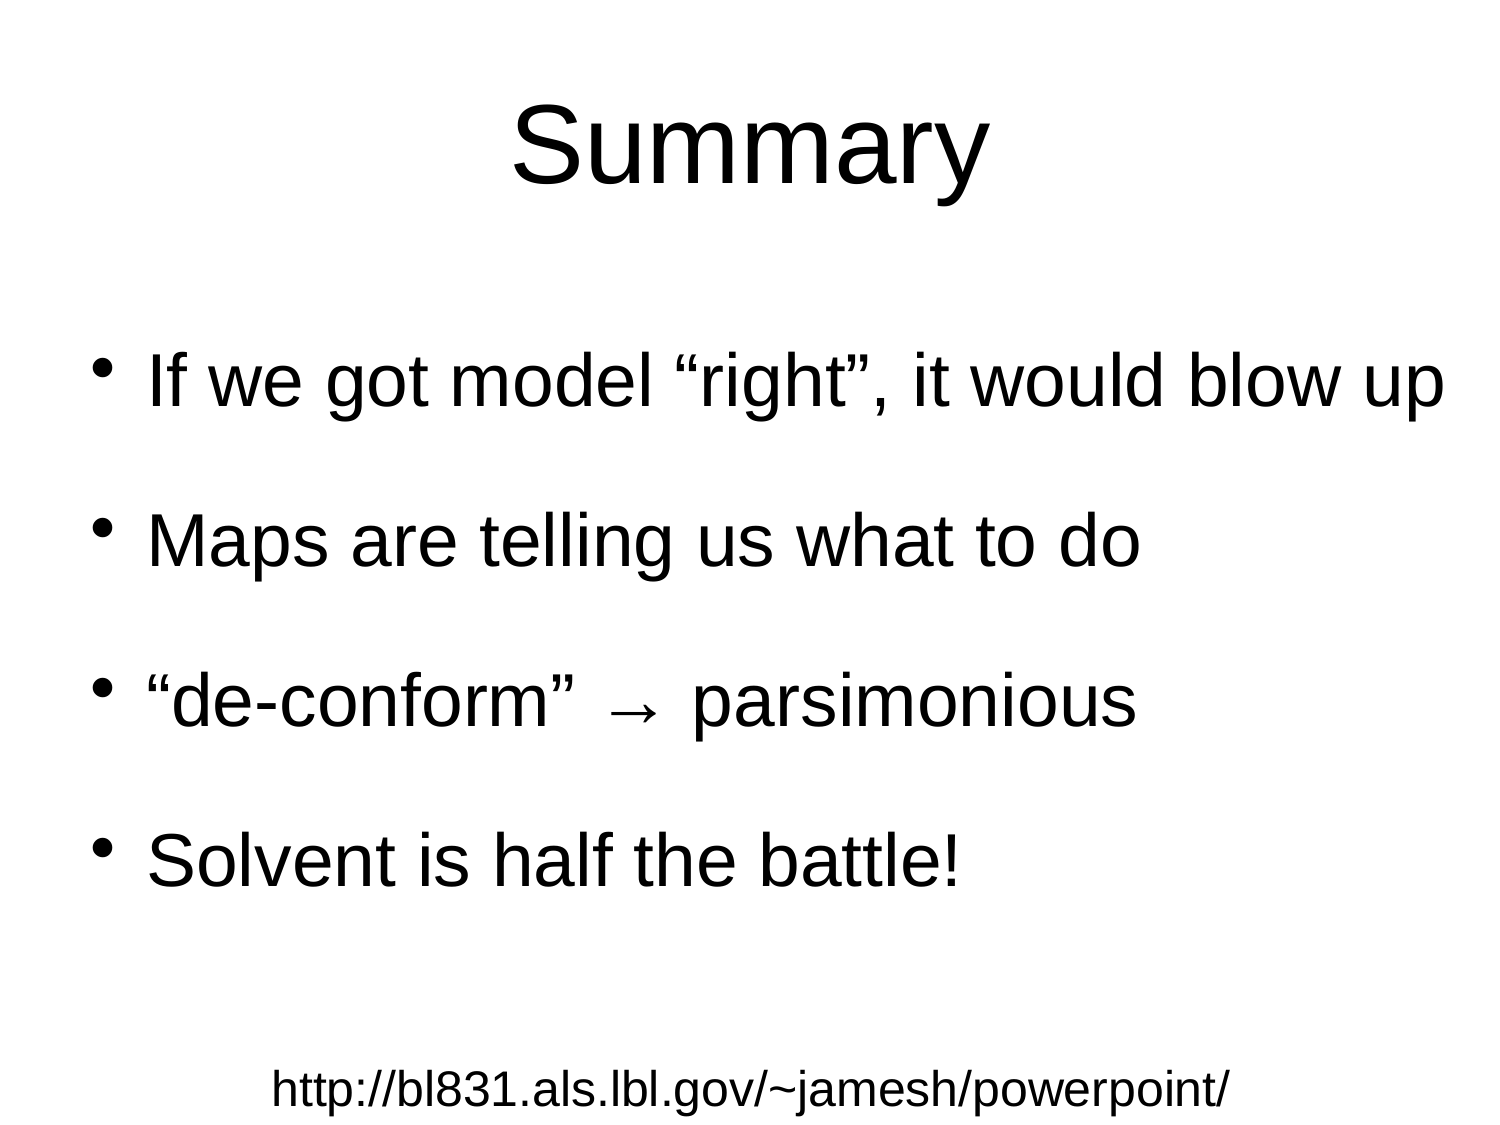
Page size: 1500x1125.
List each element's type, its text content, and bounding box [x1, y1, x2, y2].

list If we got model “right”, it would blow up Maps are telling us what to do “de-conform” → parsimonious Solvent is half the battle! [75, 278, 1475, 1049]
text_box http://bl831.als.lbl.gov/~jamesh/powerpoint/SIBYLS_GM_2018.pptx [1, 1049, 1500, 1125]
title Summary [75, 45, 1425, 233]
